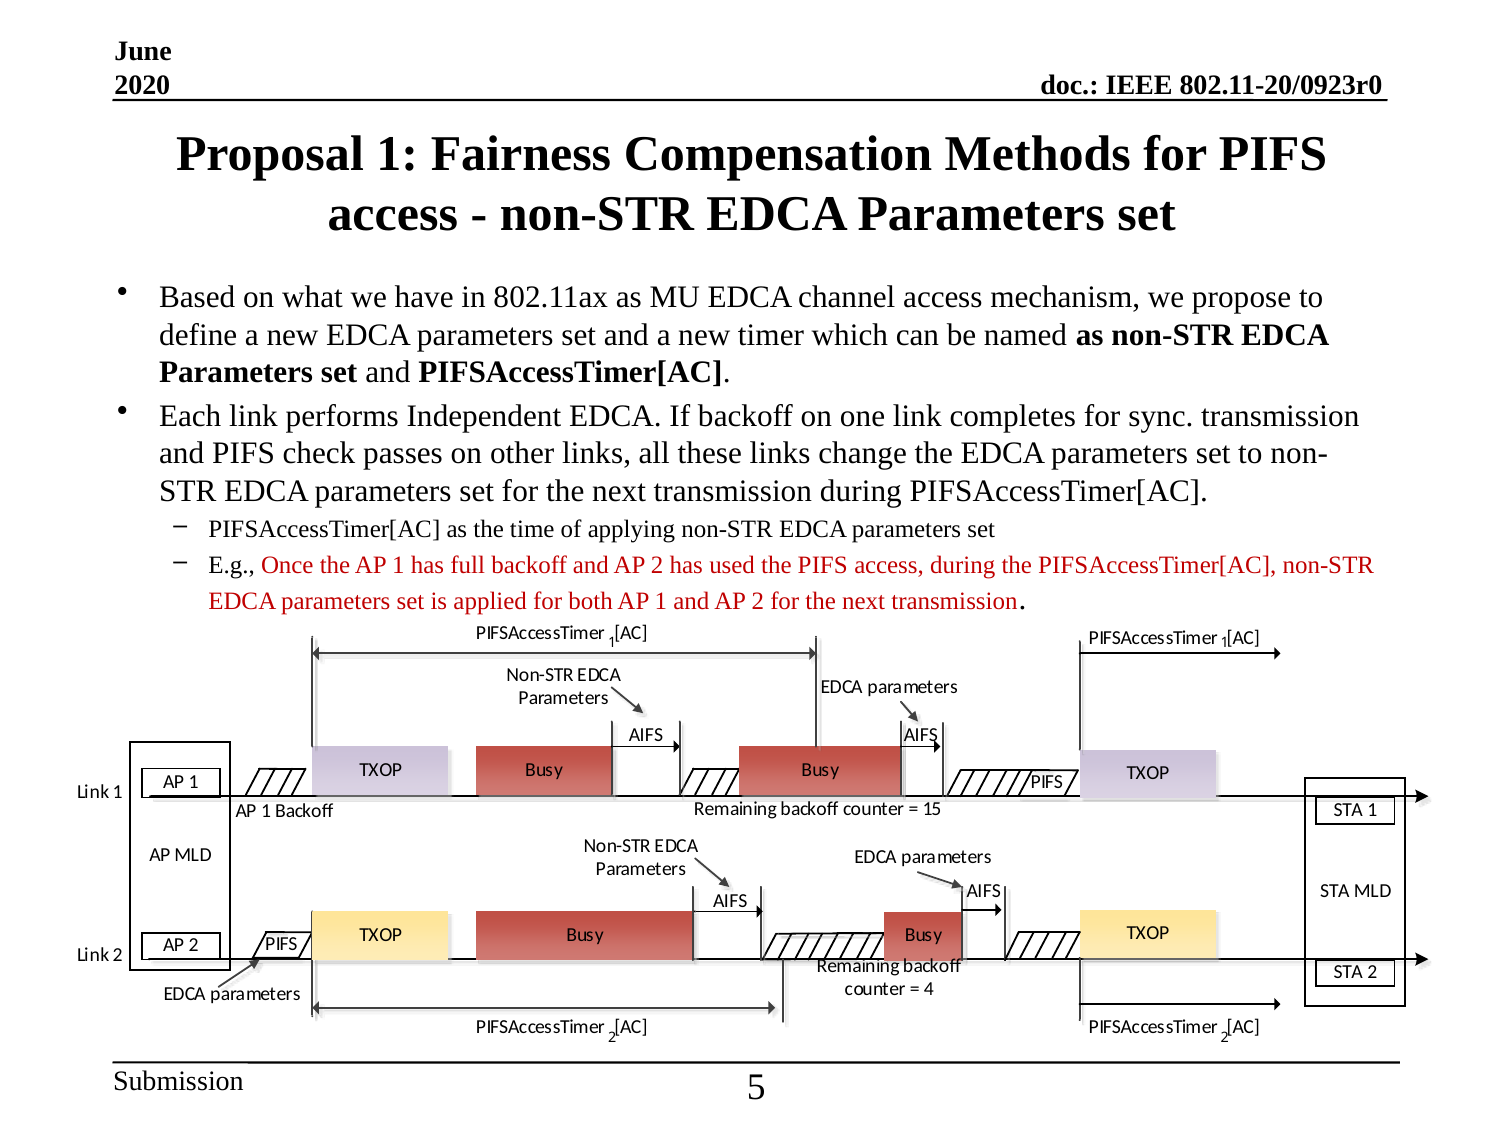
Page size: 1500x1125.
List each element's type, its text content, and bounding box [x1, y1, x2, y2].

slide_number 5 [733, 1061, 779, 1108]
list Based on what we have in 802.11ax as MU EDCA channel access mechanism, we propose to define a new EDCA parameters set and a new timer which can be named as non-STR EDCA Parameters set and PIFSAccessTimer[AC]. Each link performs Independent EDCA. If backoff on one link completes for sync. transmission and PIFS check passes on other links, all these links change the EDCA parameters set to non-STR EDCA parameters set for the next transmission during PIFSAccessTimer[AC]. PIFSAccessTimer[AC] as the time of applying non-STR EDCA parameters set E.g., Once the AP 1 has full backoff and AP 2 has used the PIFS access, during the PIFSAccessTimer[AC], non-STR EDCA parameters set is applied for both AP 1 and AP 2 for the next transmission. [101, 268, 1402, 612]
picture [64, 613, 1432, 1053]
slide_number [114, 65, 229, 101]
title Proposal 1: Fairness Compensation Methods for PIFS access - non-STR EDCA Parameters set [114, 92, 1390, 268]
